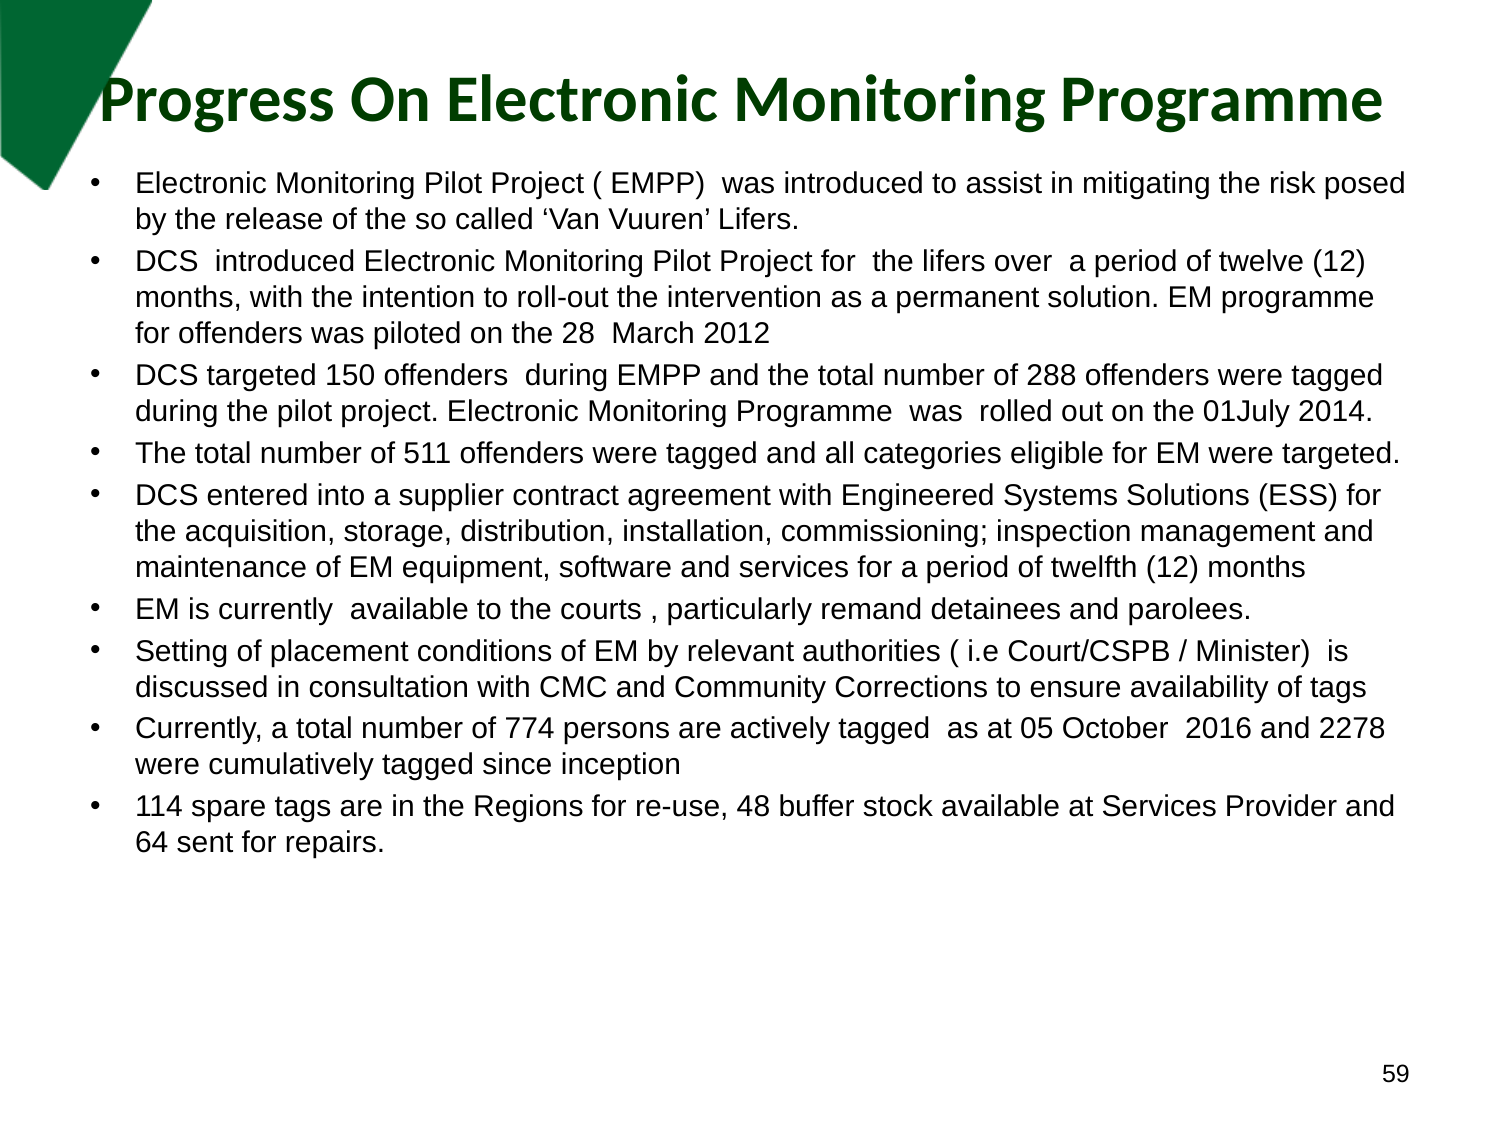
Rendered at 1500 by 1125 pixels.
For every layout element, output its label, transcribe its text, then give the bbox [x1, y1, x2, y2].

list Electronic Monitoring Pilot Project ( EMPP) was introduced to assist in mitigating the risk posed by the release of the so called ‘Van Vuuren’ Lifers. DCS introduced Electronic Monitoring Pilot Project for the lifers over a period of twelve (12) months, with the intention to roll-out the intervention as a permanent solution. EM programme for offenders was piloted on the 28 March 2012 DCS targeted 150 offenders during EMPP and the total number of 288 offenders were tagged during the pilot project. Electronic Monitoring Programme was rolled out on the 01July 2014. The total number of 511 offenders were tagged and all categories eligible for EM were targeted. DCS entered into a supplier contract agreement with Engineered Systems Solutions (ESS) for the acquisition, storage, distribution, installation, commissioning; inspection management and maintenance of EM equipment, software and services for a period of twelfth (12) months EM is currently available to the courts , particularly remand detainees and parolees. Setting of placement conditions of EM by relevant authorities ( i.e Court/CSPB / Minister) is discussed in consultation with CMC and Community Corrections to ensure availability of tags Currently, a total number of 774 persons are actively tagged as at 05 October 2016 and 2278 were cumulatively tagged since inception 114 spare tags are in the Regions for re-use, 48 buffer stock available at Services Provider and 64 sent for repairs. [75, 144, 1425, 1020]
picture [0, 0, 153, 190]
slide_number 59 [1074, 1042, 1425, 1103]
title Progress On Electronic Monitoring Programme [157, 45, 1425, 144]
